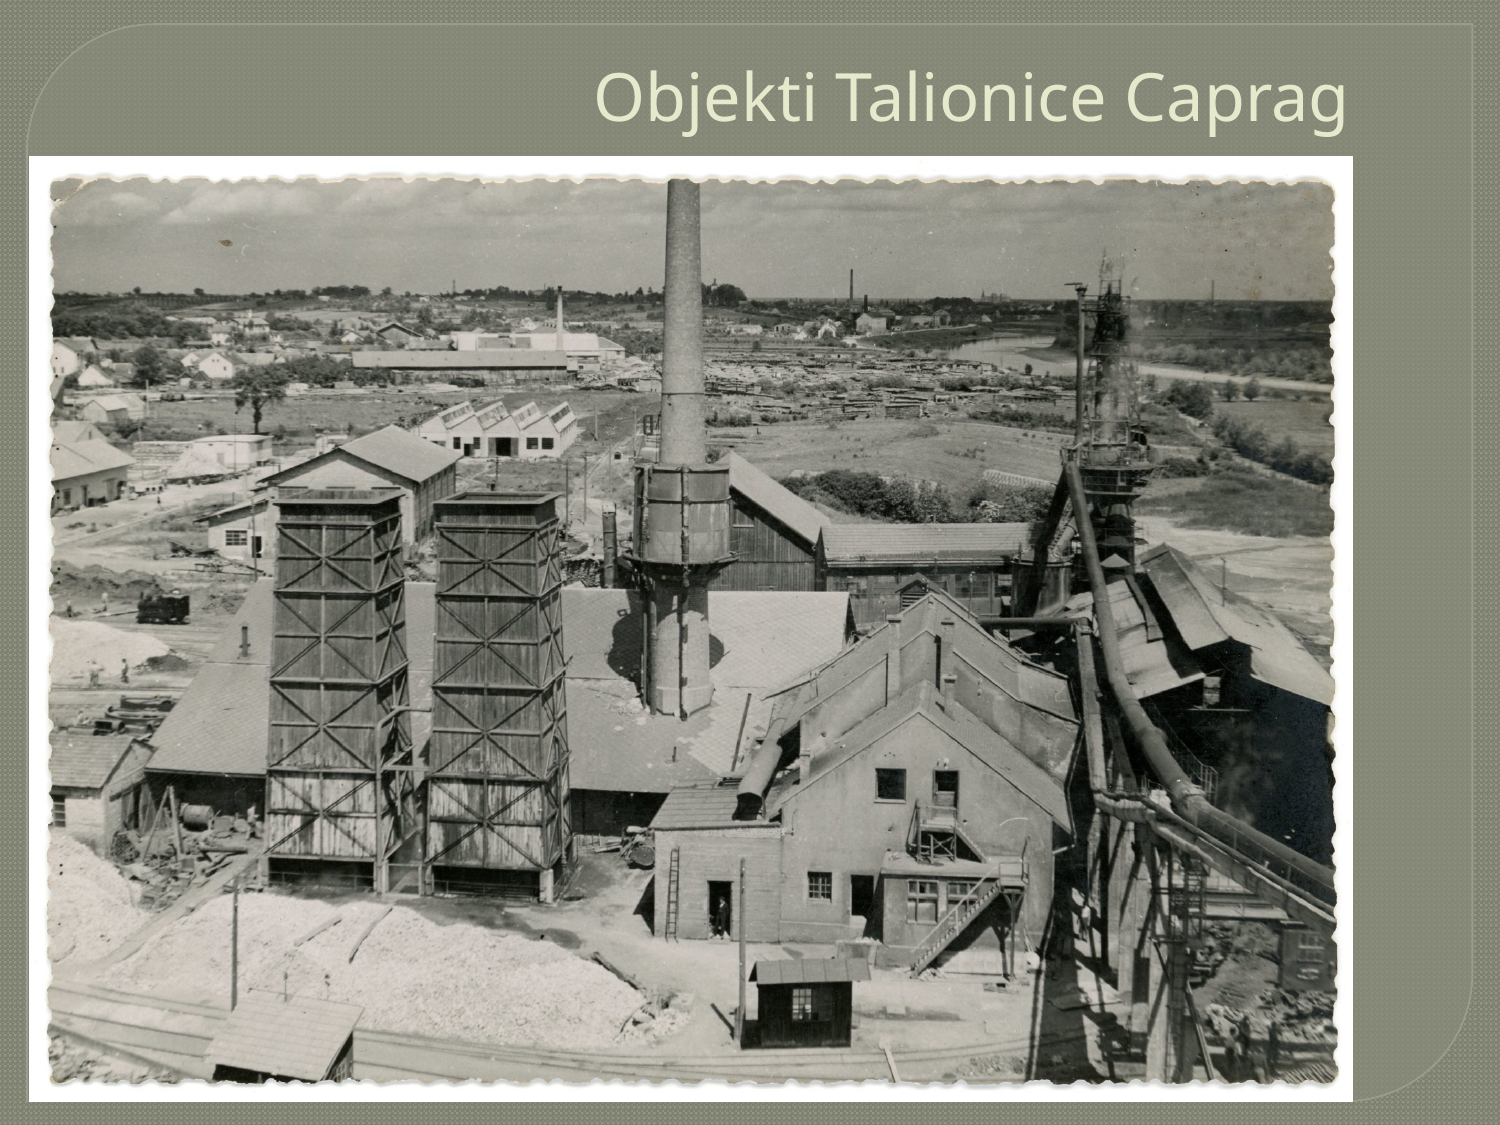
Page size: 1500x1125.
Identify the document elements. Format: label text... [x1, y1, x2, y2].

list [29, 156, 1353, 1102]
title Objekti Talionice Caprag [407, 0, 1366, 143]
